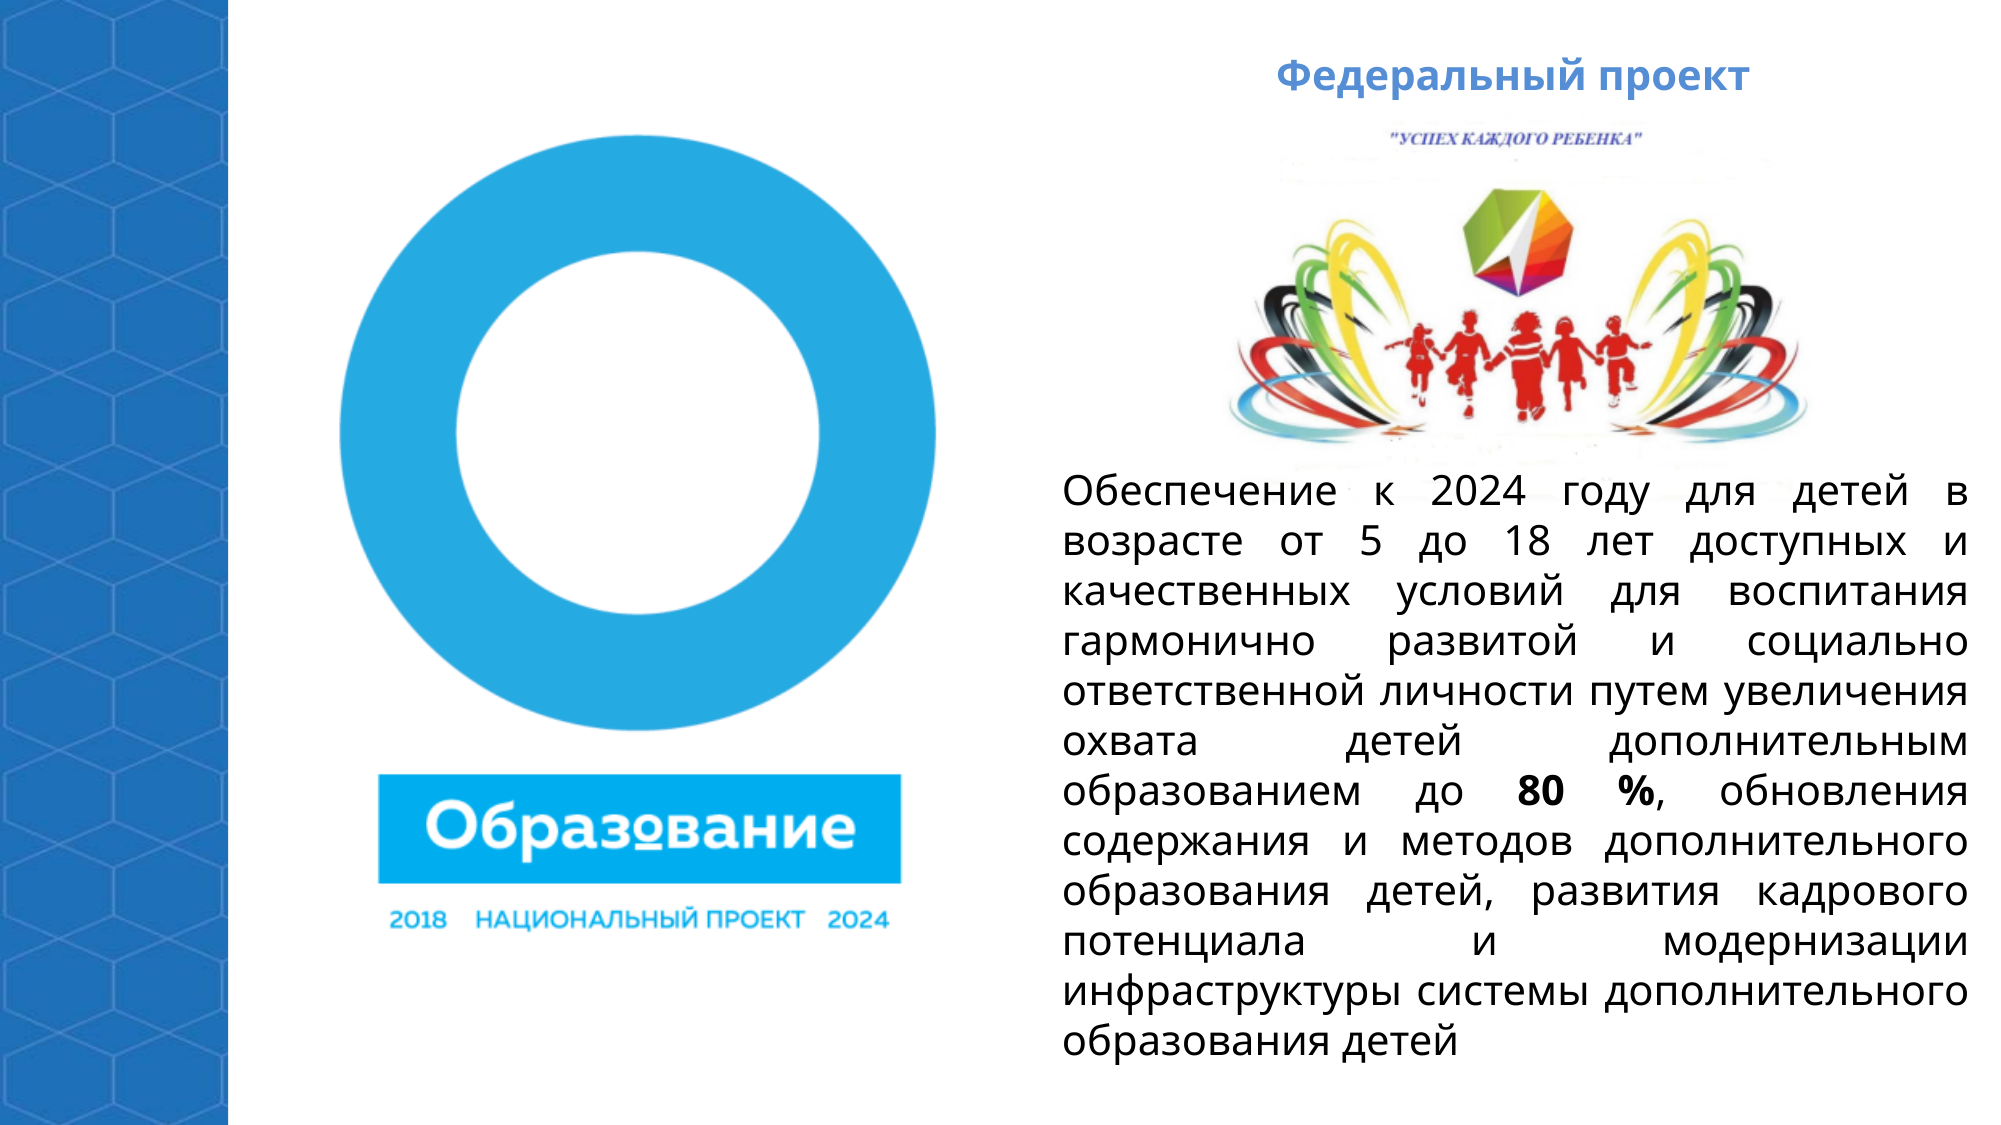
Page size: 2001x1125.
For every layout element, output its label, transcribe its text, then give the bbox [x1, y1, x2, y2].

title Федеральный проект [1182, 27, 1856, 120]
picture [0, 0, 229, 1125]
list Обеспечение к 2024 году для детей в возрасте от 5 до 18 лет доступных и качественных условий для воспитания гармонично развитой и социально ответственной личности путем увеличения охвата детей дополнительным образованием до 80 %, обновления содержания и методов дополнительного образования детей, развития кадрового потенциала и модернизации инфраструктуры системы дополнительного образования детей [1046, 456, 1985, 1125]
picture [1222, 101, 1814, 520]
picture [314, 125, 962, 953]
